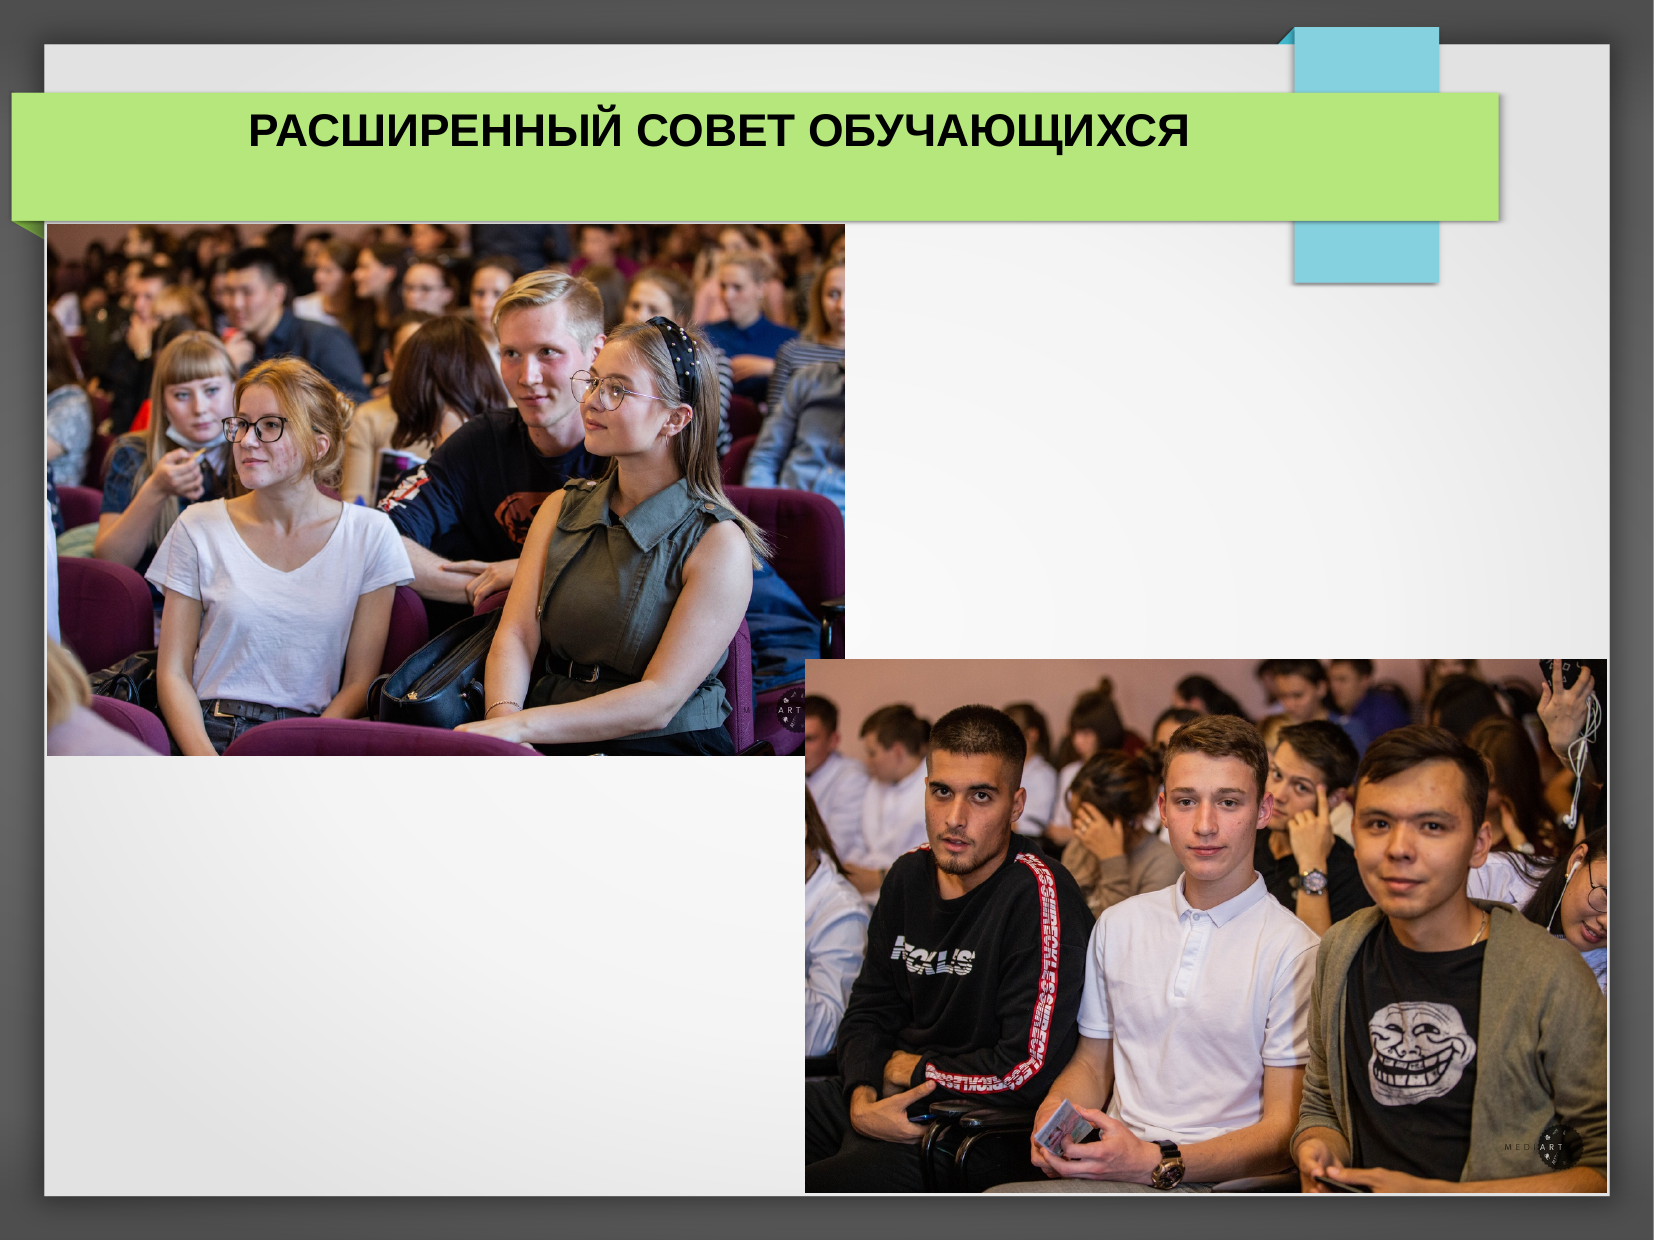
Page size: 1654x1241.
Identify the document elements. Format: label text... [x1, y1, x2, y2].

picture [0, 0, 1654, 1240]
text_box РАСШИРЕННЫЙ СОВЕТ ОБУЧАЮЩИХСЯ [234, 93, 1206, 159]
